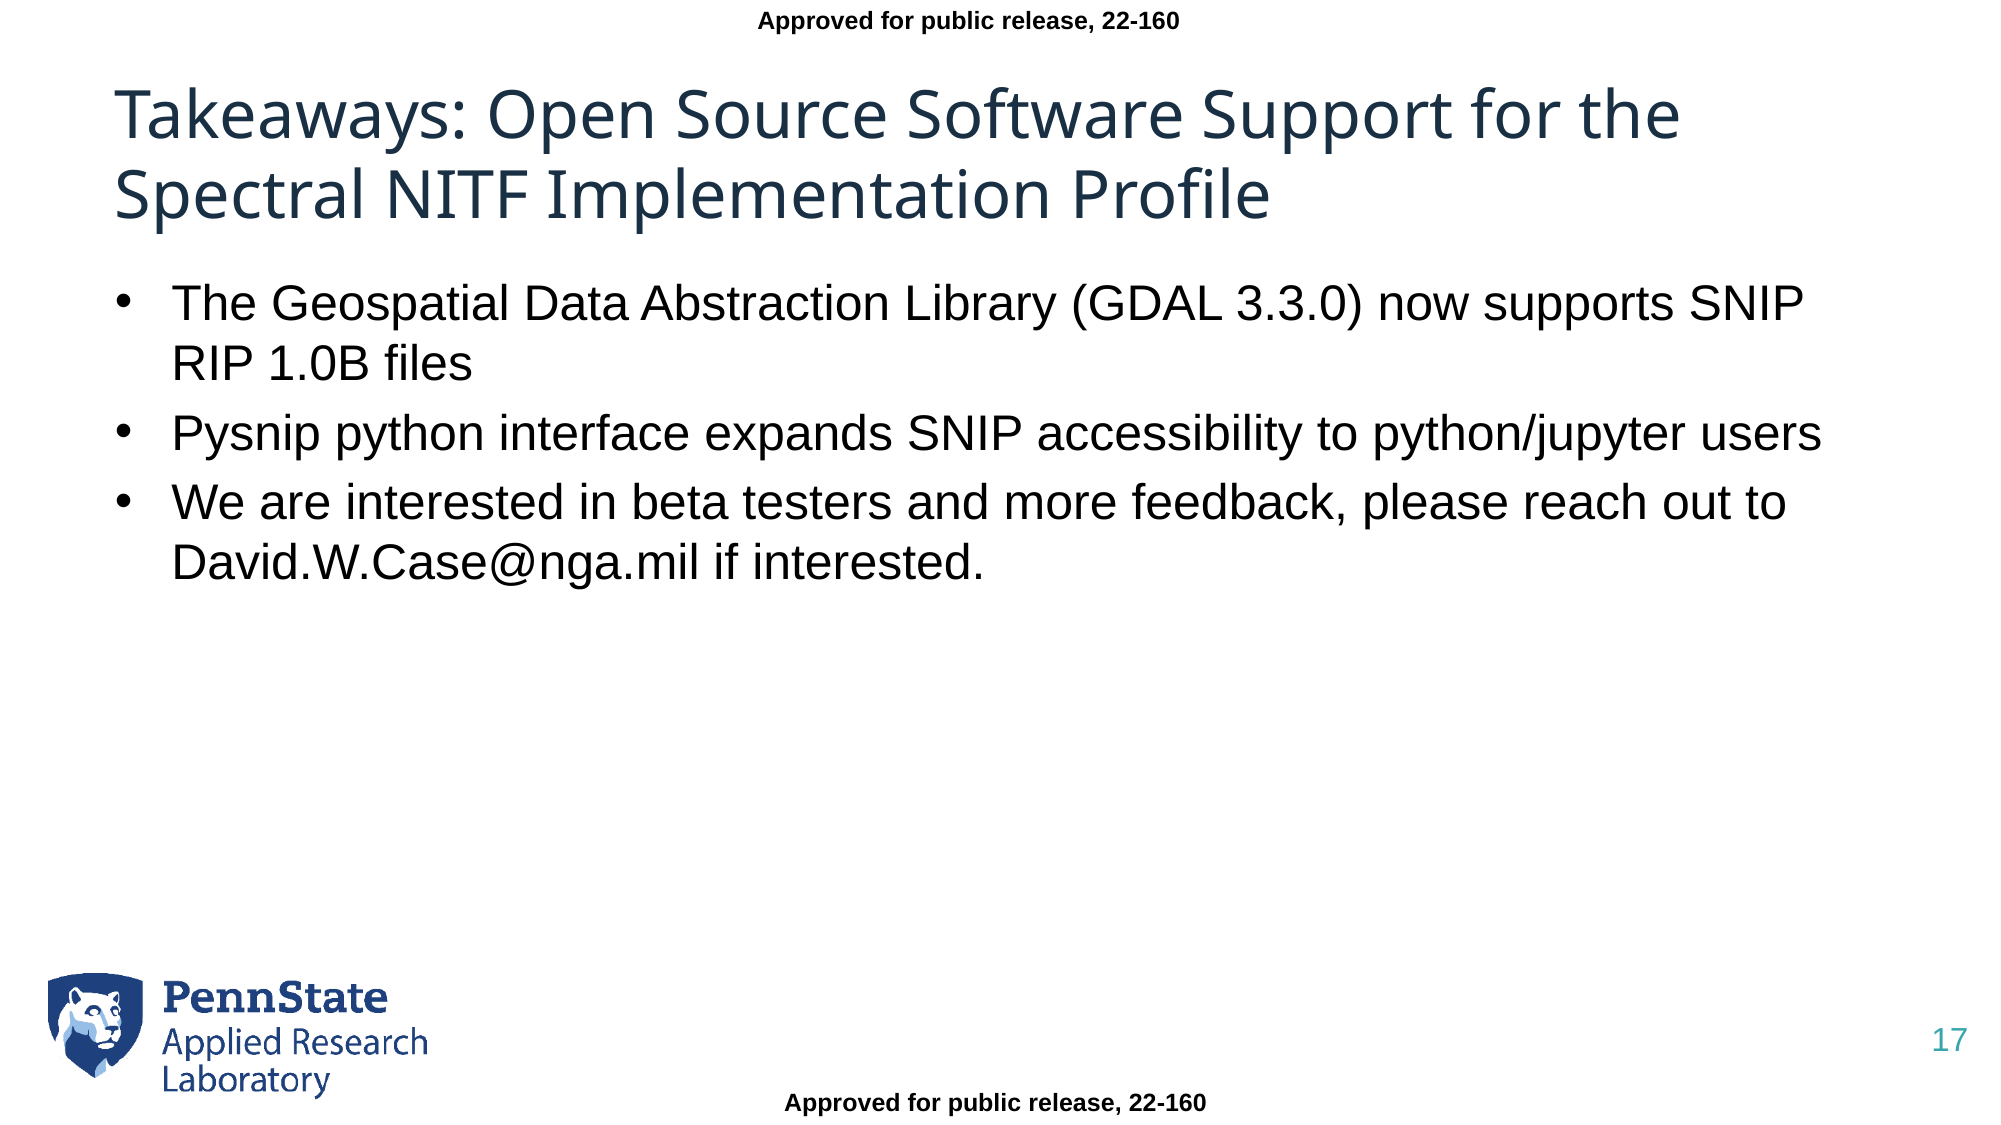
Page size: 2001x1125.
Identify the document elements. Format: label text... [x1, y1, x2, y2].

list The Geospatial Data Abstraction Library (GDAL 3.3.0) now supports SNIP RIP 1.0B files Pysnip python interface expands SNIP accessibility to python/jupyter users We are interested in beta testers and more feedback, please reach out to David.W.Case@nga.mil if interested. [99, 262, 1900, 984]
title Takeaways: Open Source Software Support for the Spectral NITF Implementation Profile [99, 57, 1900, 246]
picture [0, 925, 474, 1125]
slide_number 17 [1899, 1008, 1984, 1069]
